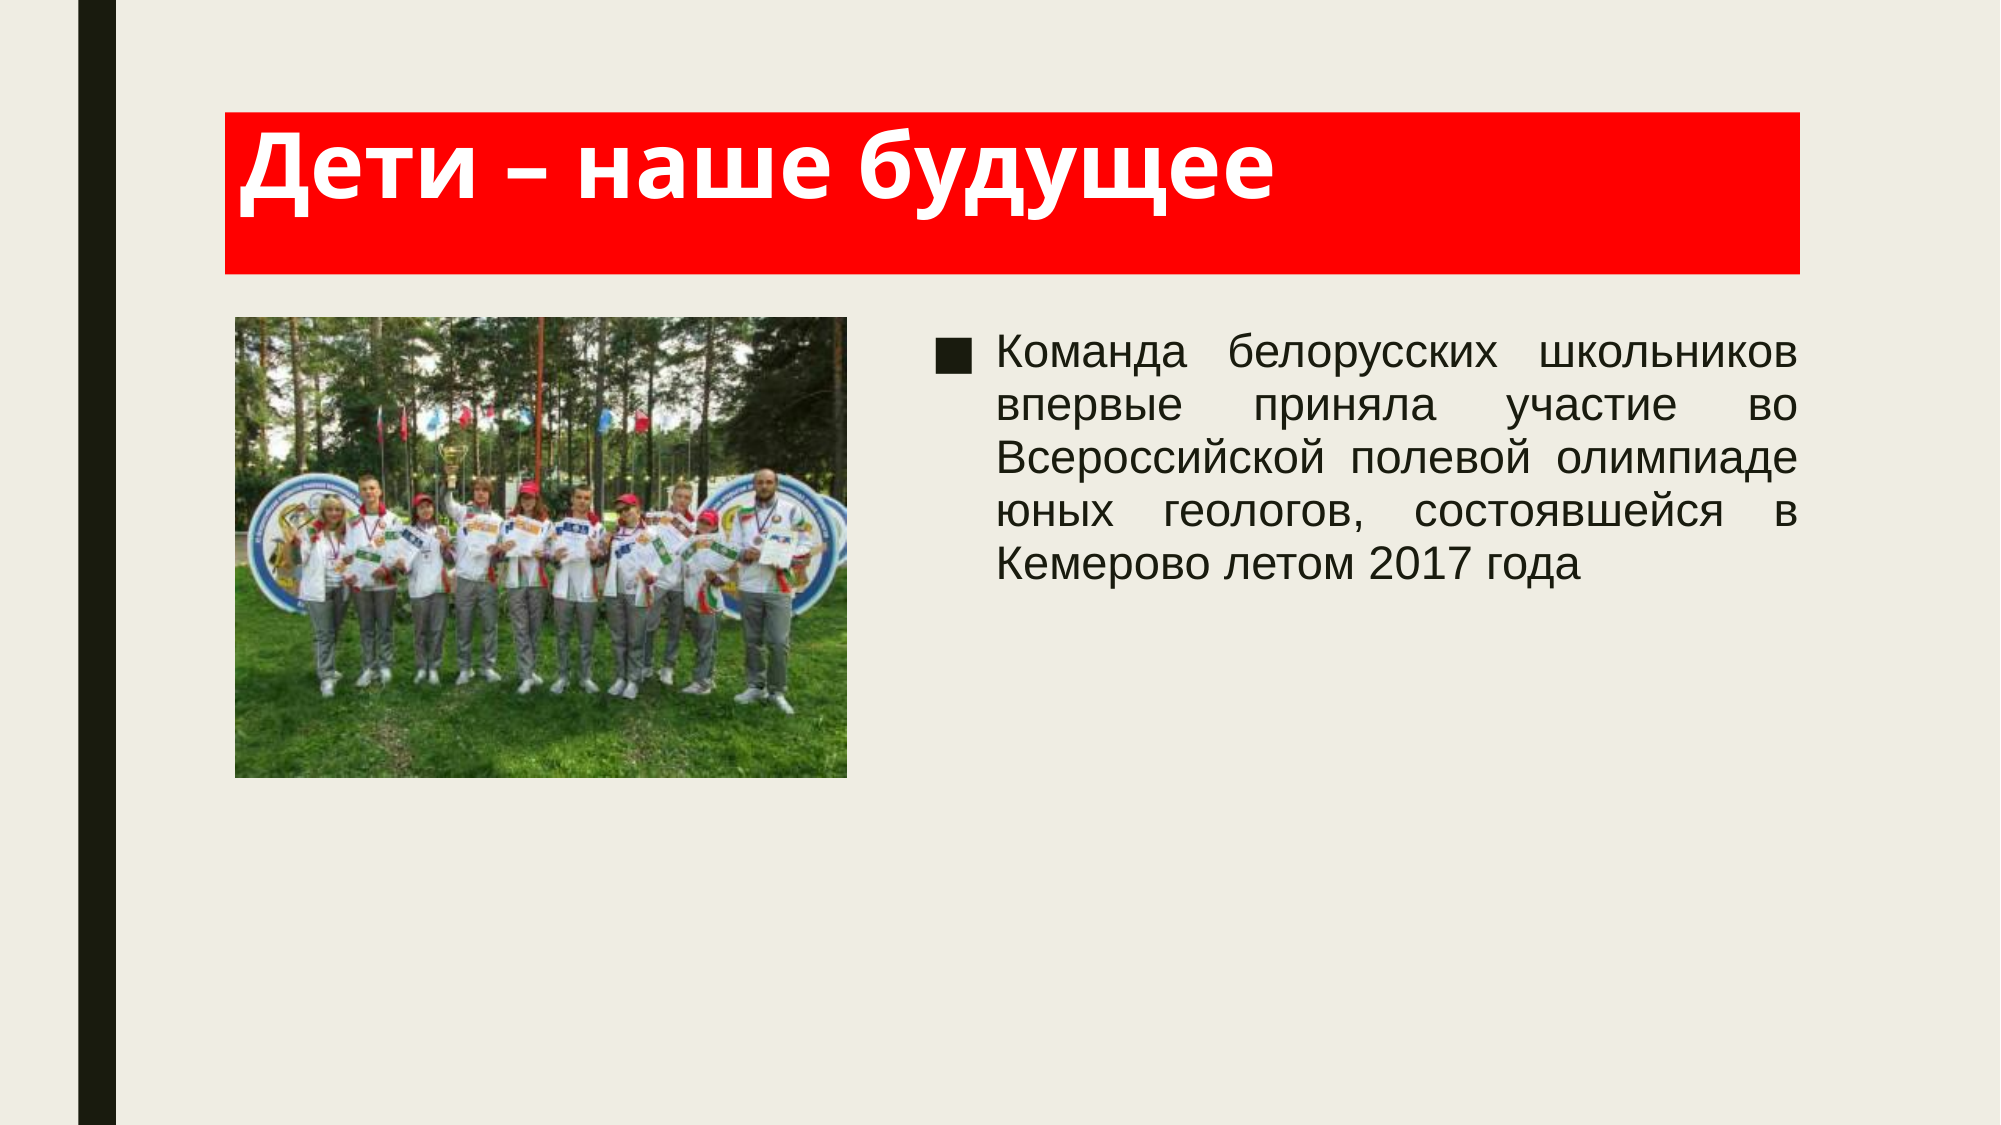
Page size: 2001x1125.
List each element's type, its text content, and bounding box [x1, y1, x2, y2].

title Дети – наше будущее [225, 112, 1800, 275]
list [235, 317, 847, 778]
list Команда белорусских школьников впервые приняла участие во Всероссийской полевой олимпиаде юных геологов, состоявшейся в Кемерово летом 2017 года [916, 317, 1815, 601]
